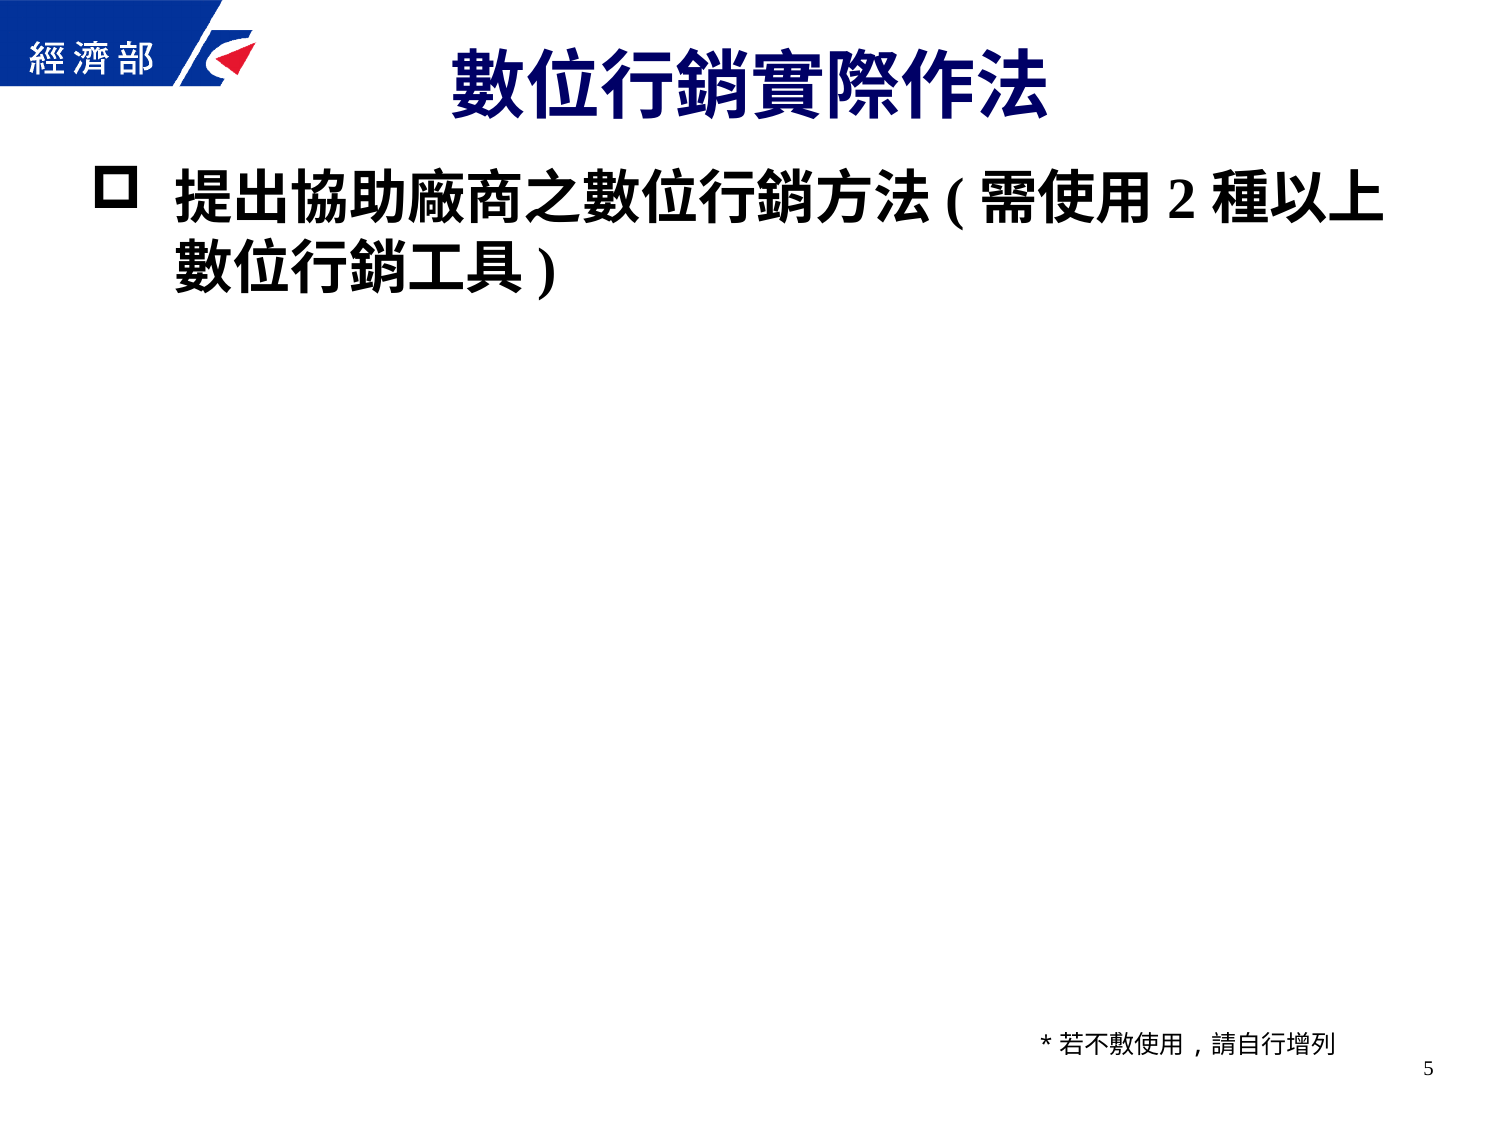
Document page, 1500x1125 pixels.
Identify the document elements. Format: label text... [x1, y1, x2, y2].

list 提出協助廠商之數位行銷方法(需使用2種以上數位行銷工具) [75, 152, 1425, 976]
title 數位行銷實際作法 [75, 23, 1425, 143]
text_box *若不敷使用,請自行增列 [1023, 1021, 1352, 1067]
slide_number 5 [1408, 1046, 1500, 1125]
picture [0, 0, 259, 93]
